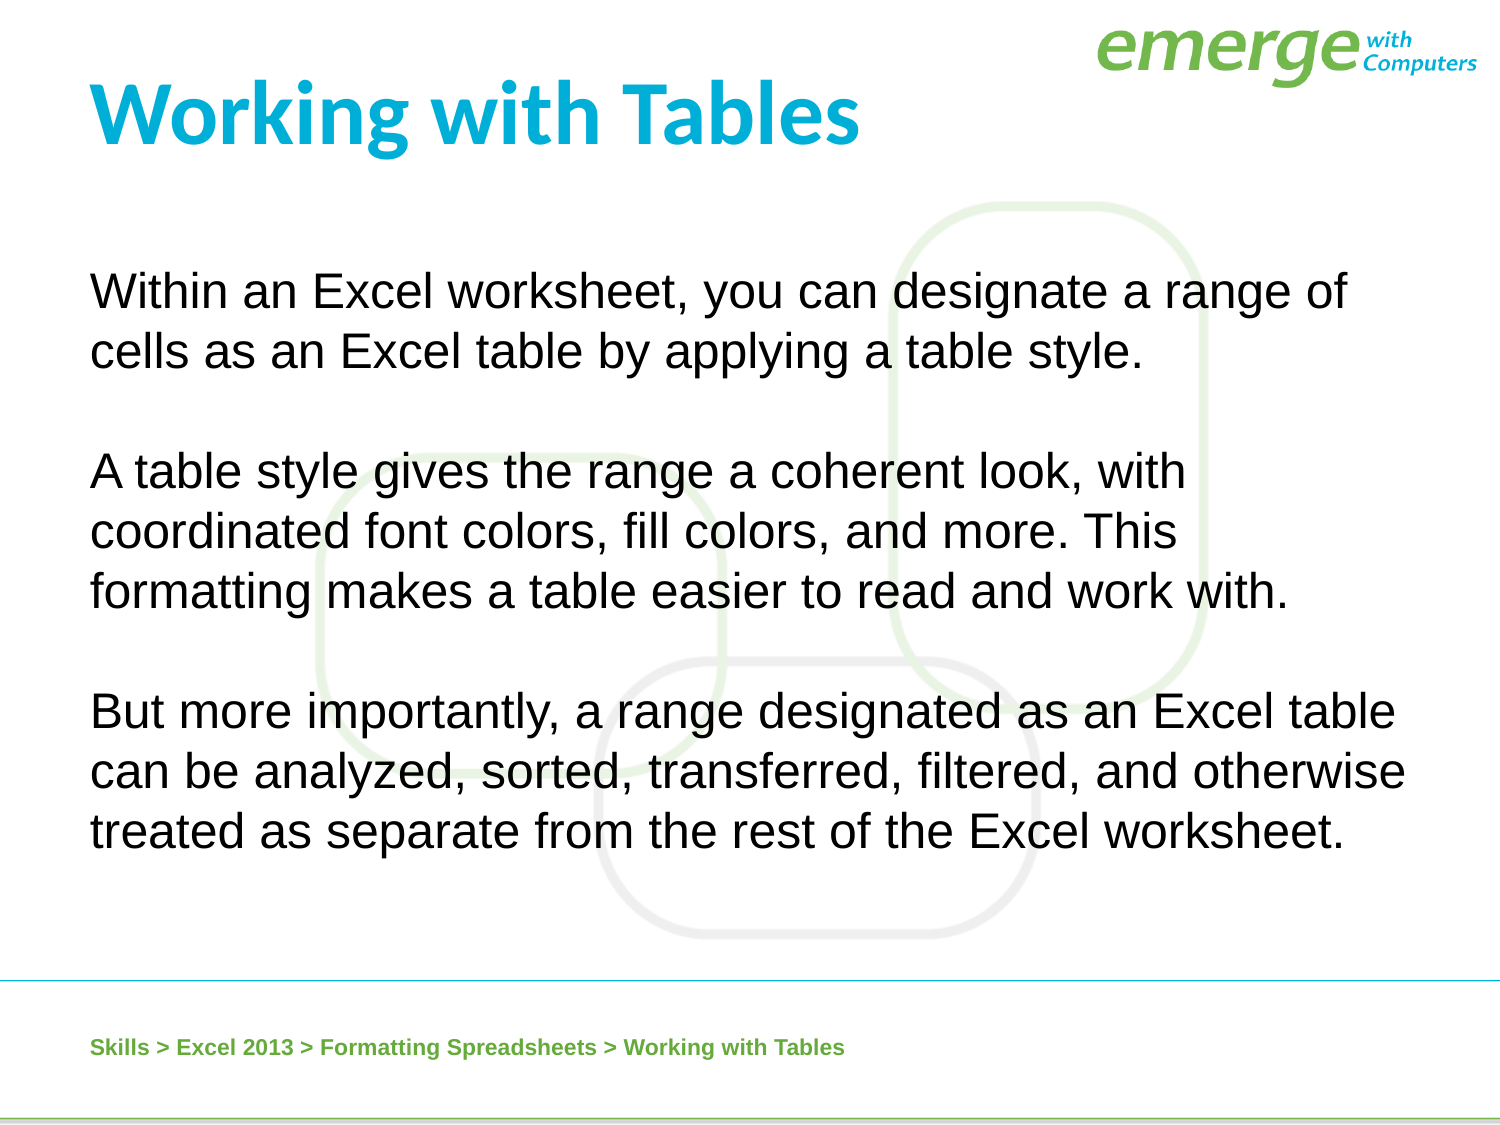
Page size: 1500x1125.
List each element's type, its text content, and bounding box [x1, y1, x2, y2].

text_box Within an Excel worksheet, you can designate a range of cells as an Excel table by applying a table style. A table style gives the range a coherent look, with coordinated font colors, fill colors, and more. This formatting makes a table easier to read and work with. But more importantly, a range designated as an Excel table can be analyzed, sorted, transferred, filtered, and otherwise treated as separate from the rest of the Excel worksheet. [74, 250, 1425, 875]
text_box Skills > Excel 2013 > Formatting Spreadsheets > Working with Tables [75, 1025, 950, 1075]
picture [1074, 0, 1500, 109]
text_box Working with Tables [74, 45, 1425, 163]
picture [0, 982, 1500, 1125]
picture [24, 185, 1500, 979]
